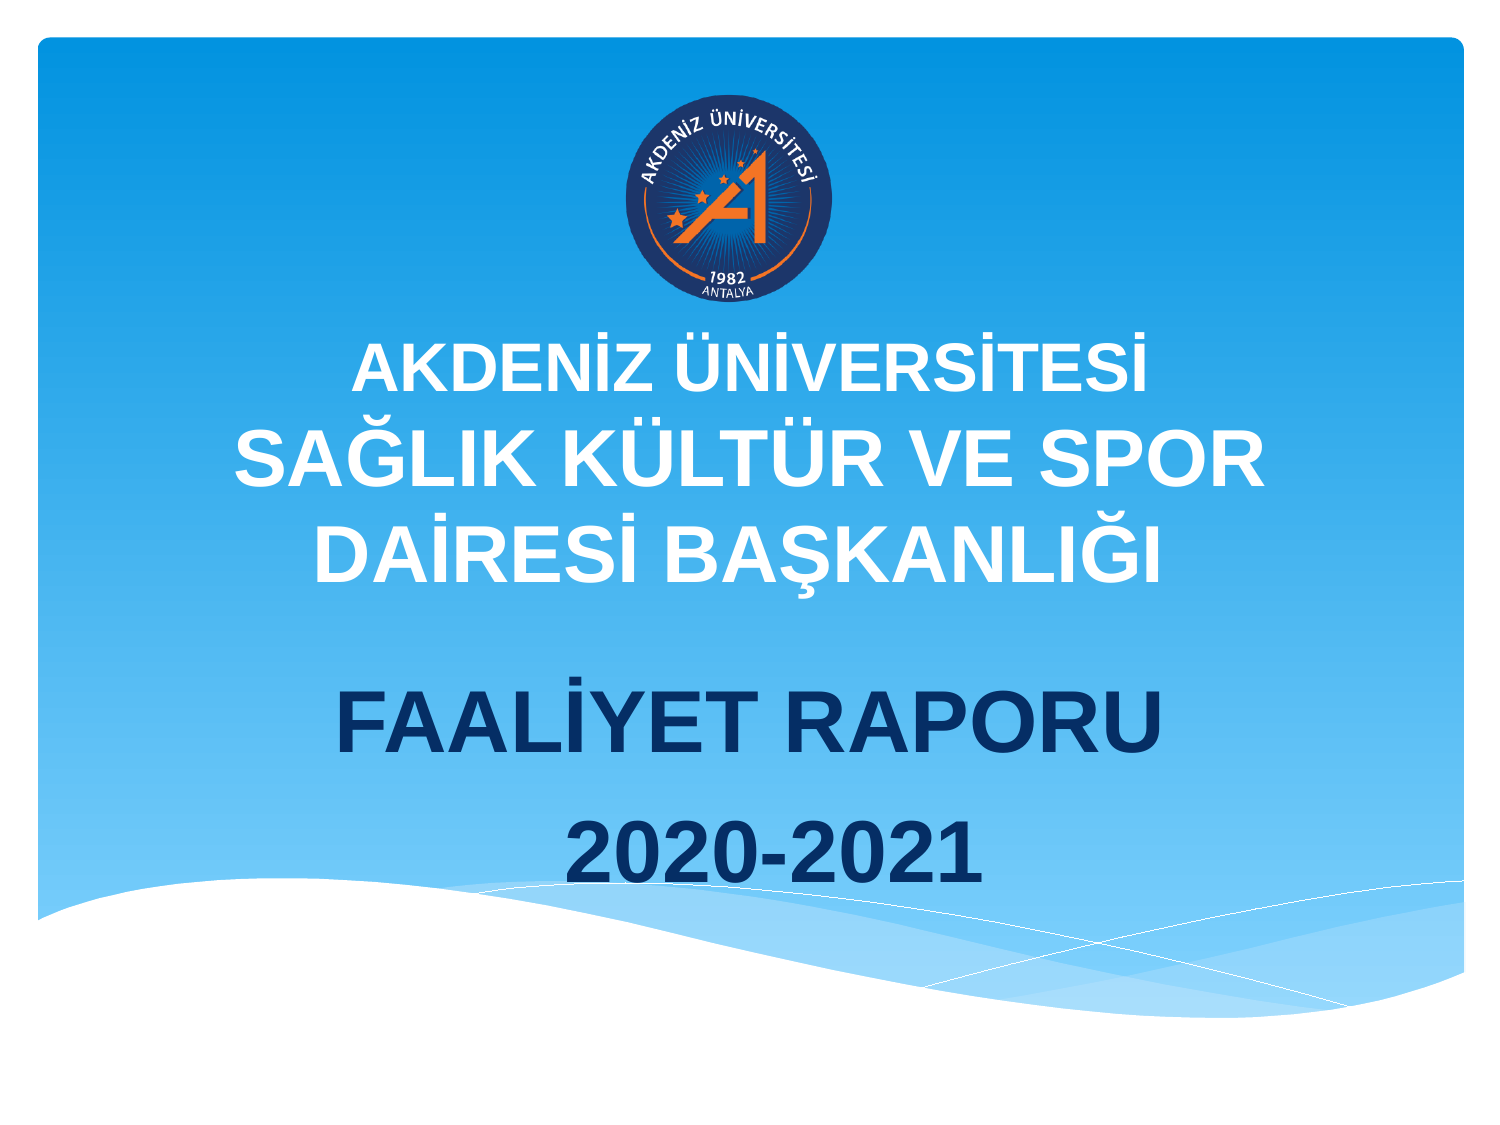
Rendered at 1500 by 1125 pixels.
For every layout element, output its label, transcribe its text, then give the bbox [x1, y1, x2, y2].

title AKDENİZ ÜNİVERSİTESİ SAĞLIK KÜLTÜR VE SPOR DAİRESİ BAŞKANLIĞI [112, 314, 1388, 607]
picture [619, 95, 837, 307]
text_box 2020-2021 [249, 786, 1300, 908]
subtitle FAALİYET RAPORU [225, 656, 1275, 778]
